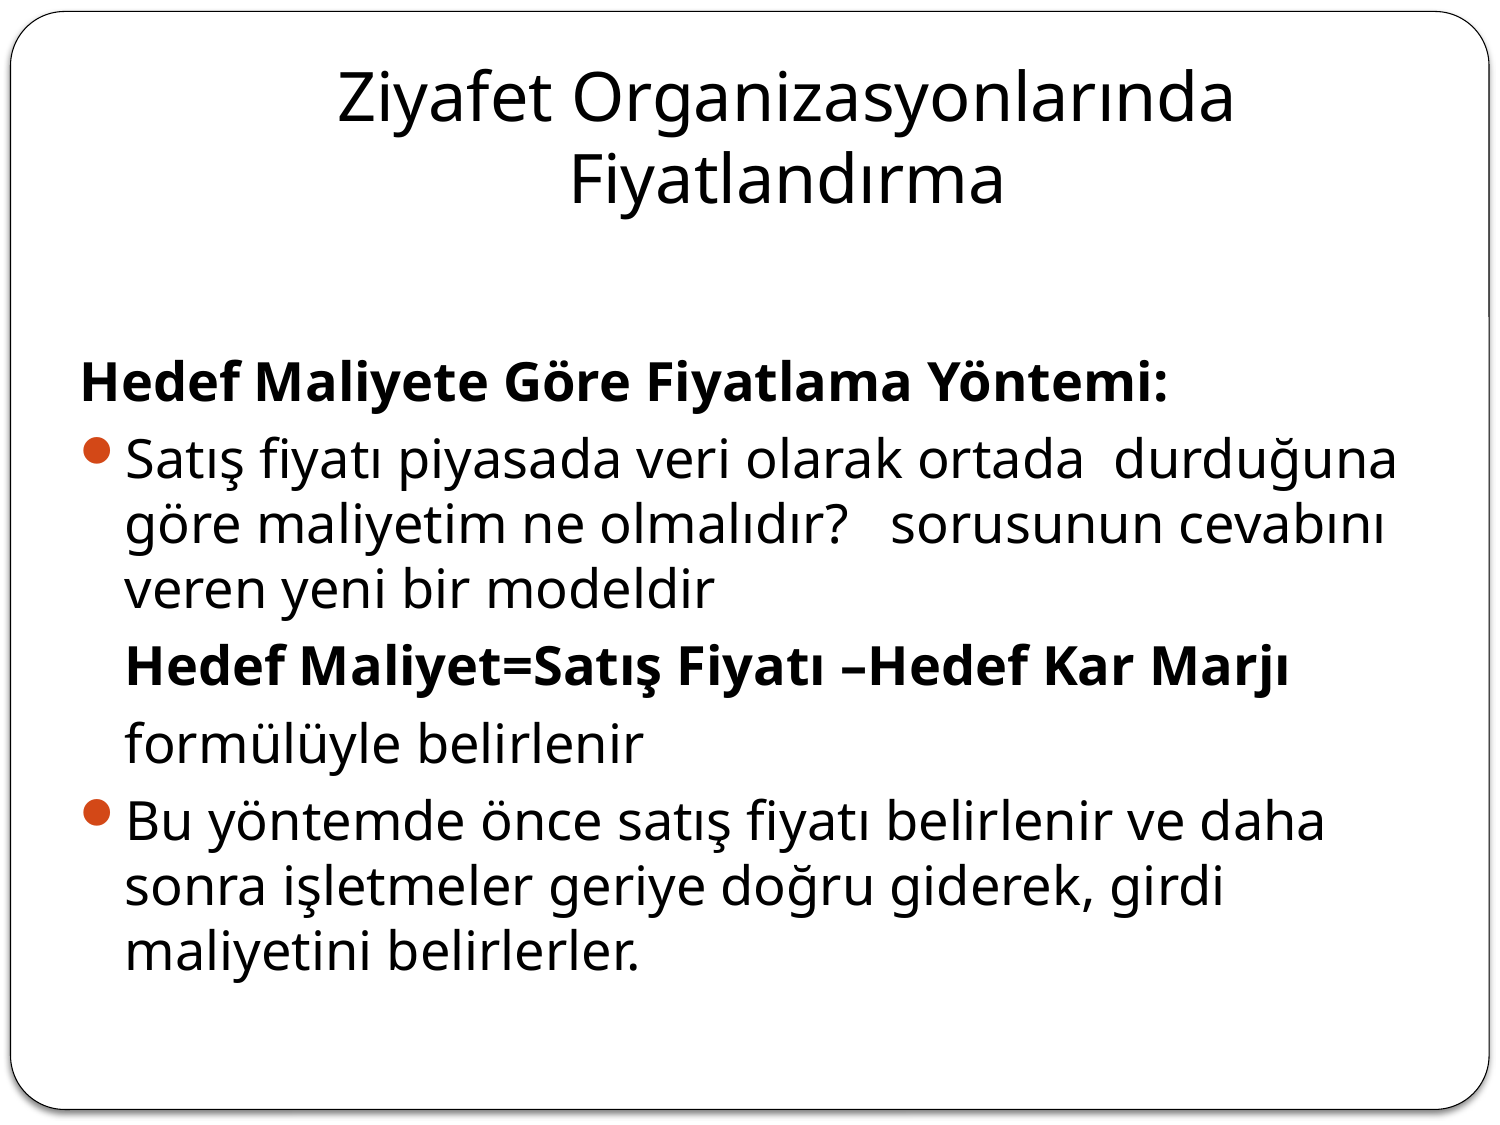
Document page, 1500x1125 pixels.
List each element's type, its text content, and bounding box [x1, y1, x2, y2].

title Ziyafet Organizasyonlarında Fiyatlandırma [150, 45, 1425, 233]
list Hedef Maliyete Göre Fiyatlama Yöntemi: Satış fiyatı piyasada veri olarak ortada durduğuna göre maliyetim ne olmalıdır? sorusunun cevabını veren yeni bir modeldir Hedef Maliyet=Satış Fiyatı –Hedef Kar Marjı formülüyle belirlenir Bu yöntemde önce satış fiyatı belirlenir ve daha sonra işletmeler geriye doğru giderek, girdi maliyetini belirlerler. [64, 262, 1500, 1125]
